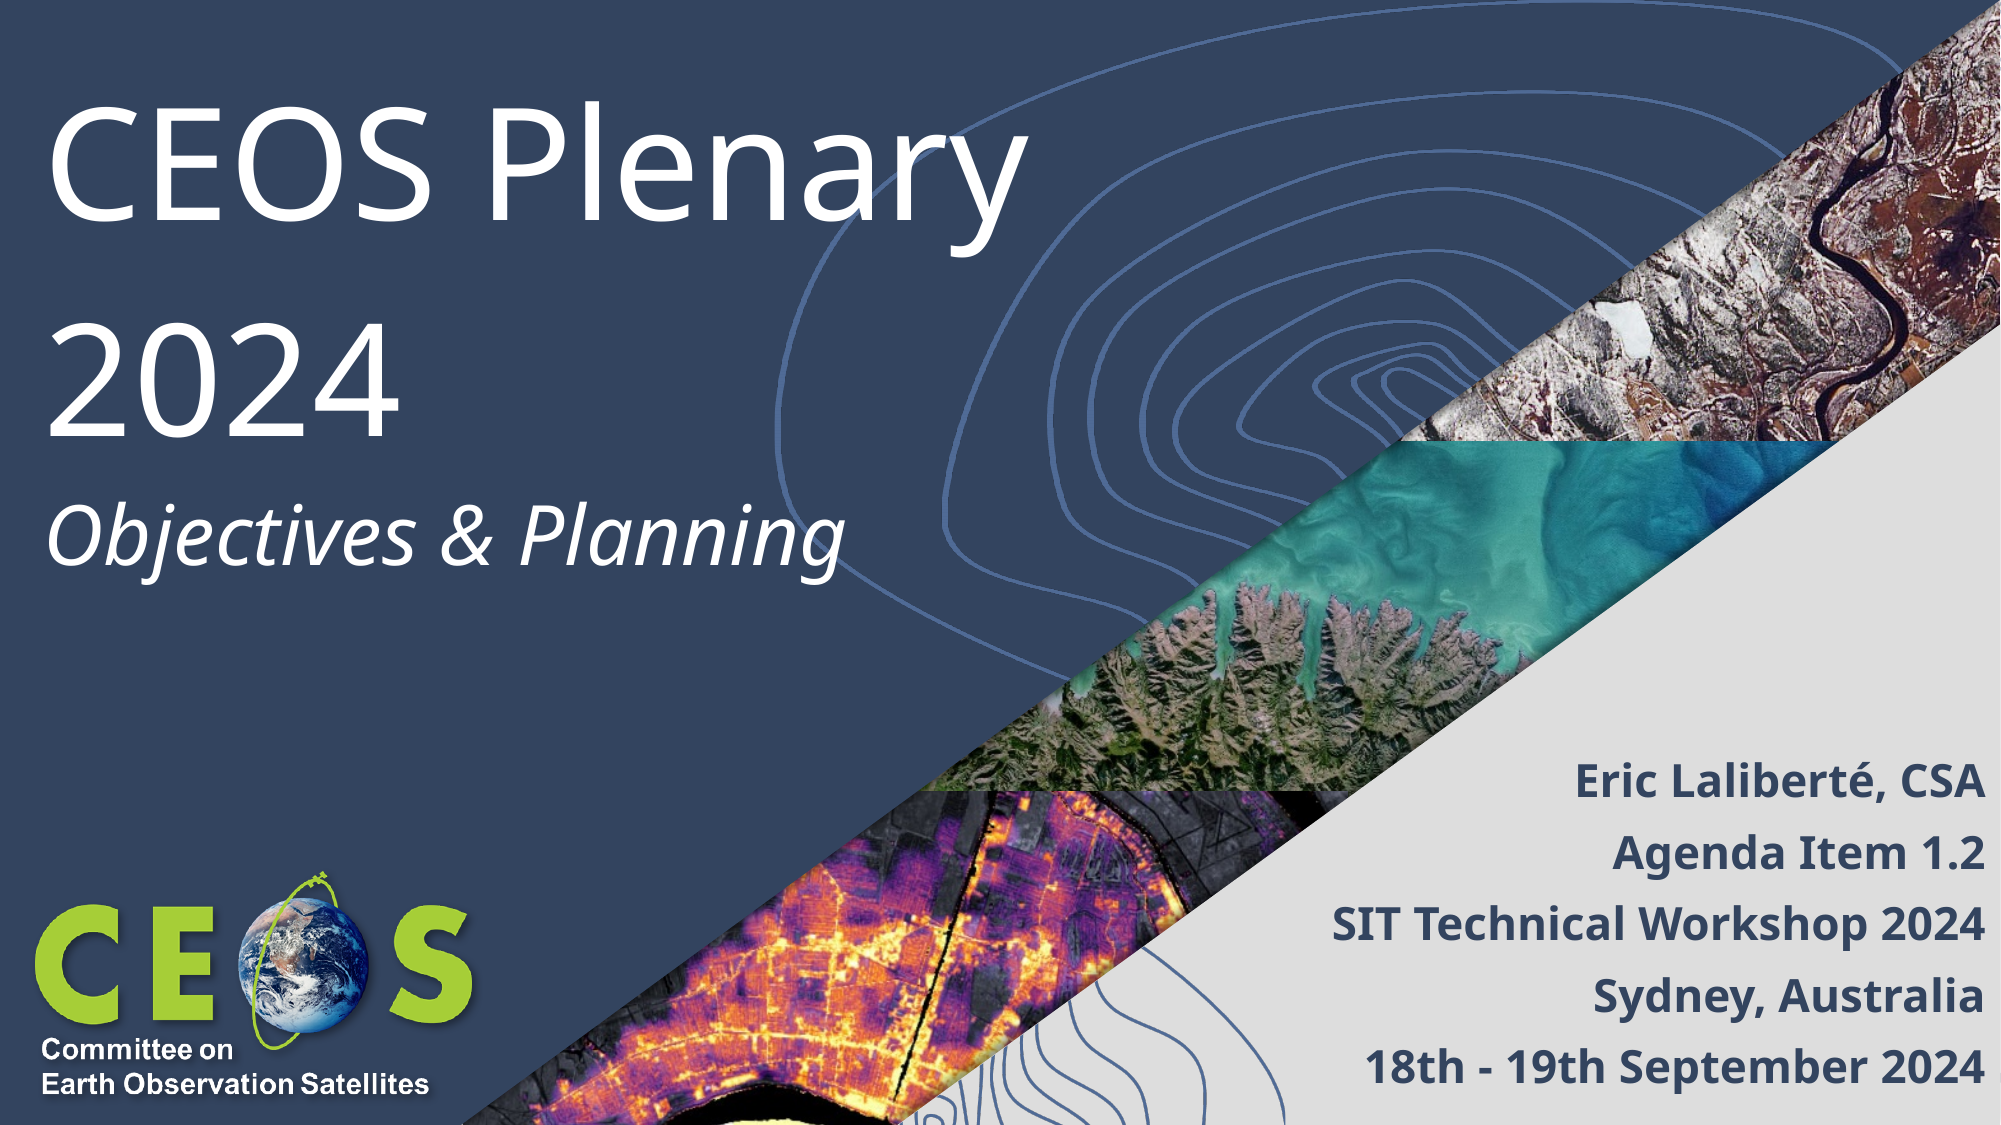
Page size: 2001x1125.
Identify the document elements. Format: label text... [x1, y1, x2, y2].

text_box Eric Laliberté, CSA Agenda Item 1.2 SIT Technical Workshop 2024 Sydney, Australia 18th - 19th September 2024 [1193, 680, 1986, 1108]
picture [774, 0, 2001, 680]
picture [22, 681, 1286, 1125]
title CEOS Plenary 2024 Objectives & Planning [28, 28, 1348, 681]
